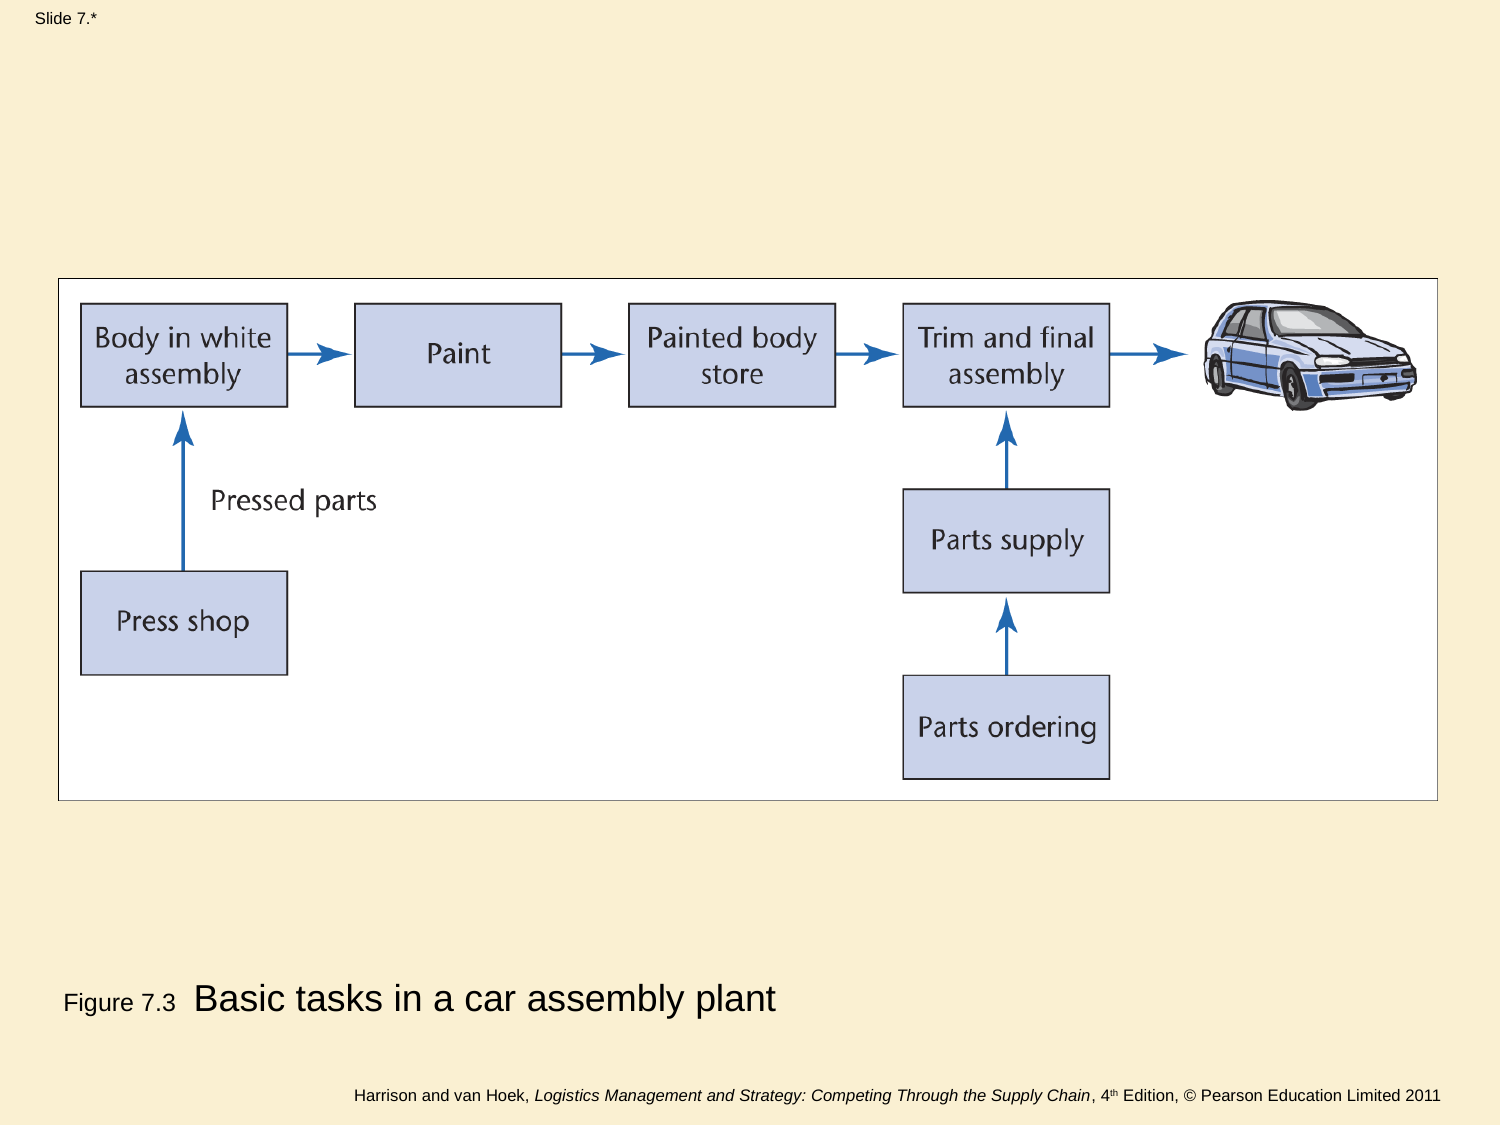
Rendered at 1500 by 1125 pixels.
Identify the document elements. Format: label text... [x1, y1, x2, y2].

text_box Figure 7.3 Basic tasks in a car assembly plant [48, 966, 1483, 1027]
picture [58, 278, 1438, 801]
